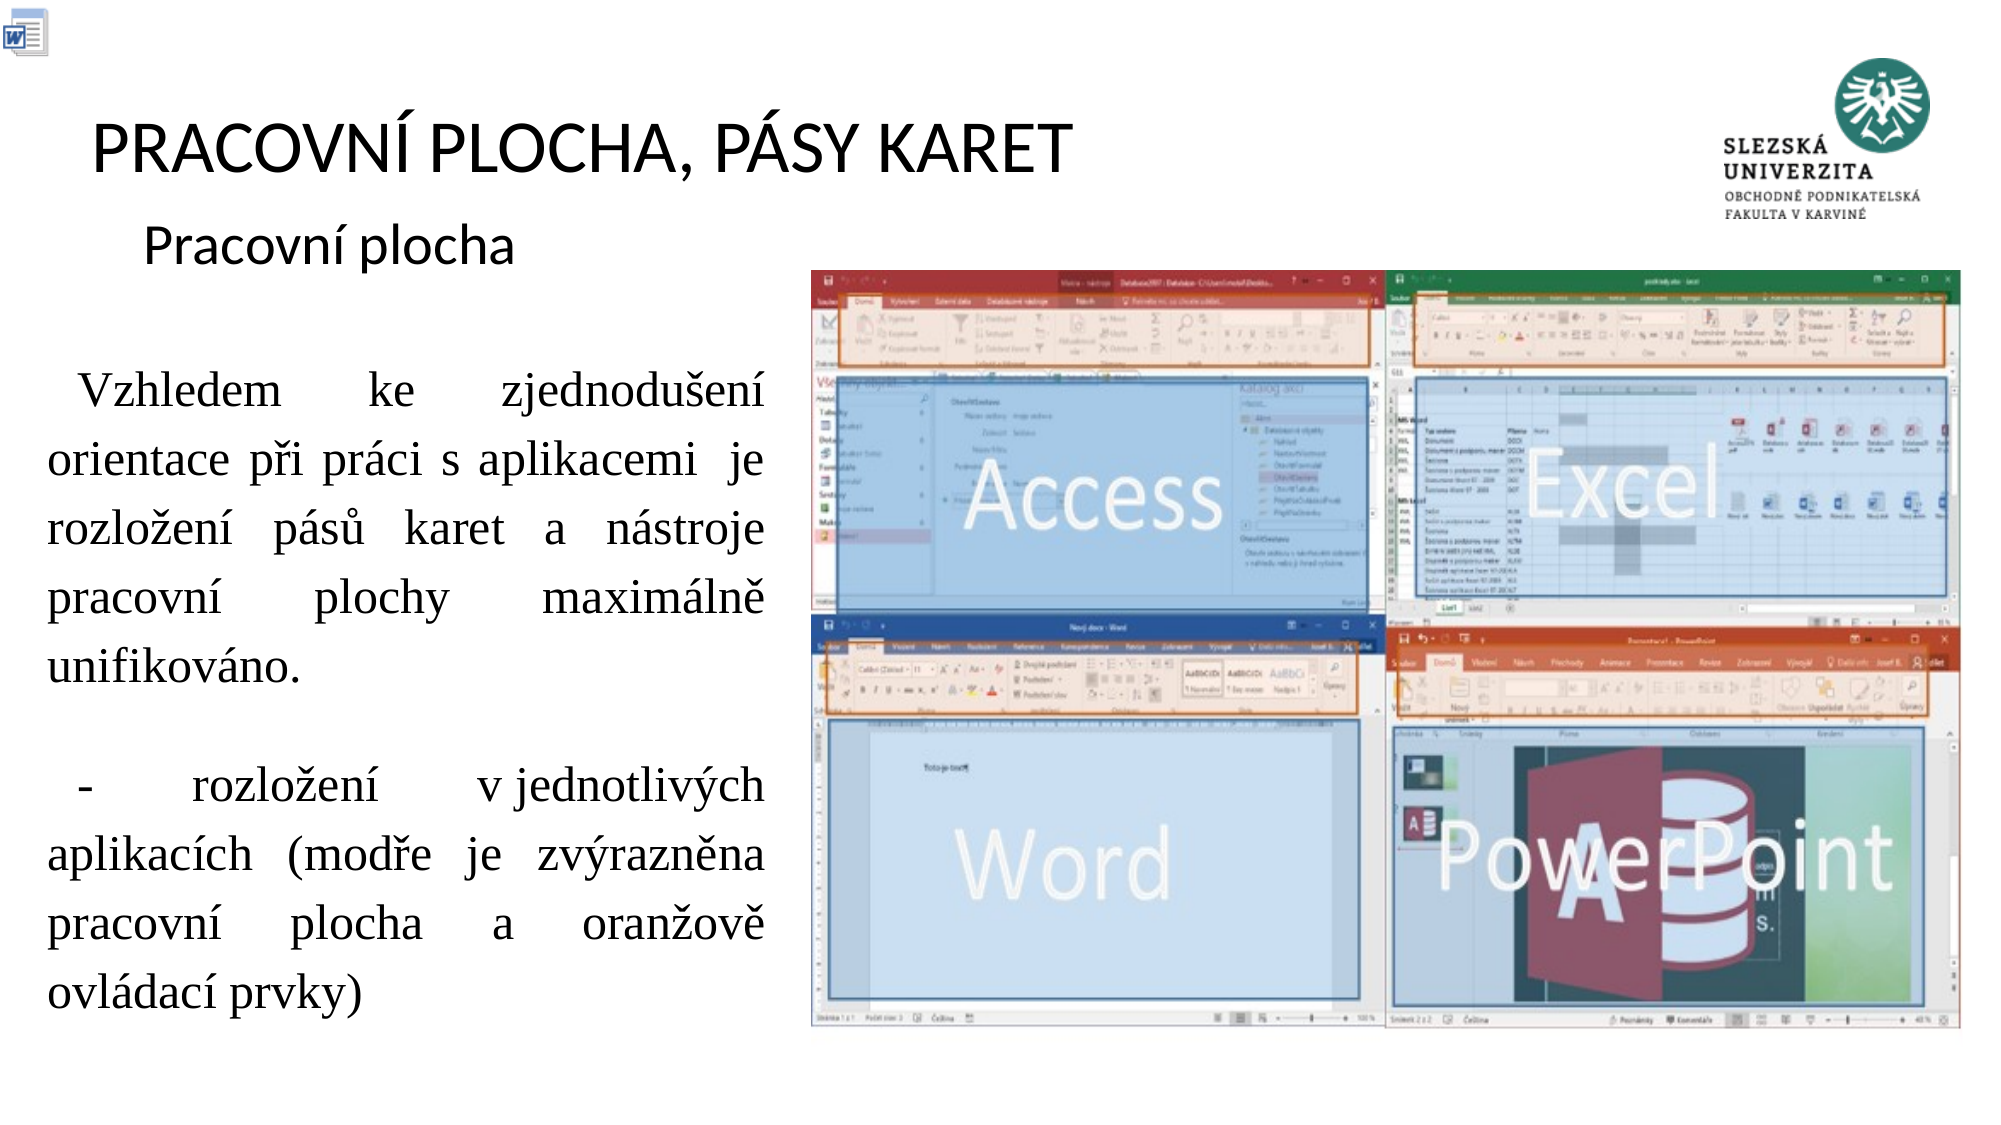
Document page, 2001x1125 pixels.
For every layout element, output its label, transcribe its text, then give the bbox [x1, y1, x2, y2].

picture [1724, 58, 1930, 219]
text_box Vzhledem ke zjednodušení orientace při práci s aplikacemi je rozložení pásů karet a nástroje pracovní plochy maximálně unifikováno. - rozložení v jednotlivých aplikacích (modře je zvýrazněna pracovní plocha a oranžově ovládací prvky) [32, 340, 781, 1026]
picture [0, 0, 61, 60]
text_box PRACOVNÍ PLOCHA, PÁSY KARET [77, 90, 1485, 195]
picture [811, 270, 1963, 1060]
text_box Pracovní plocha [129, 198, 1465, 284]
